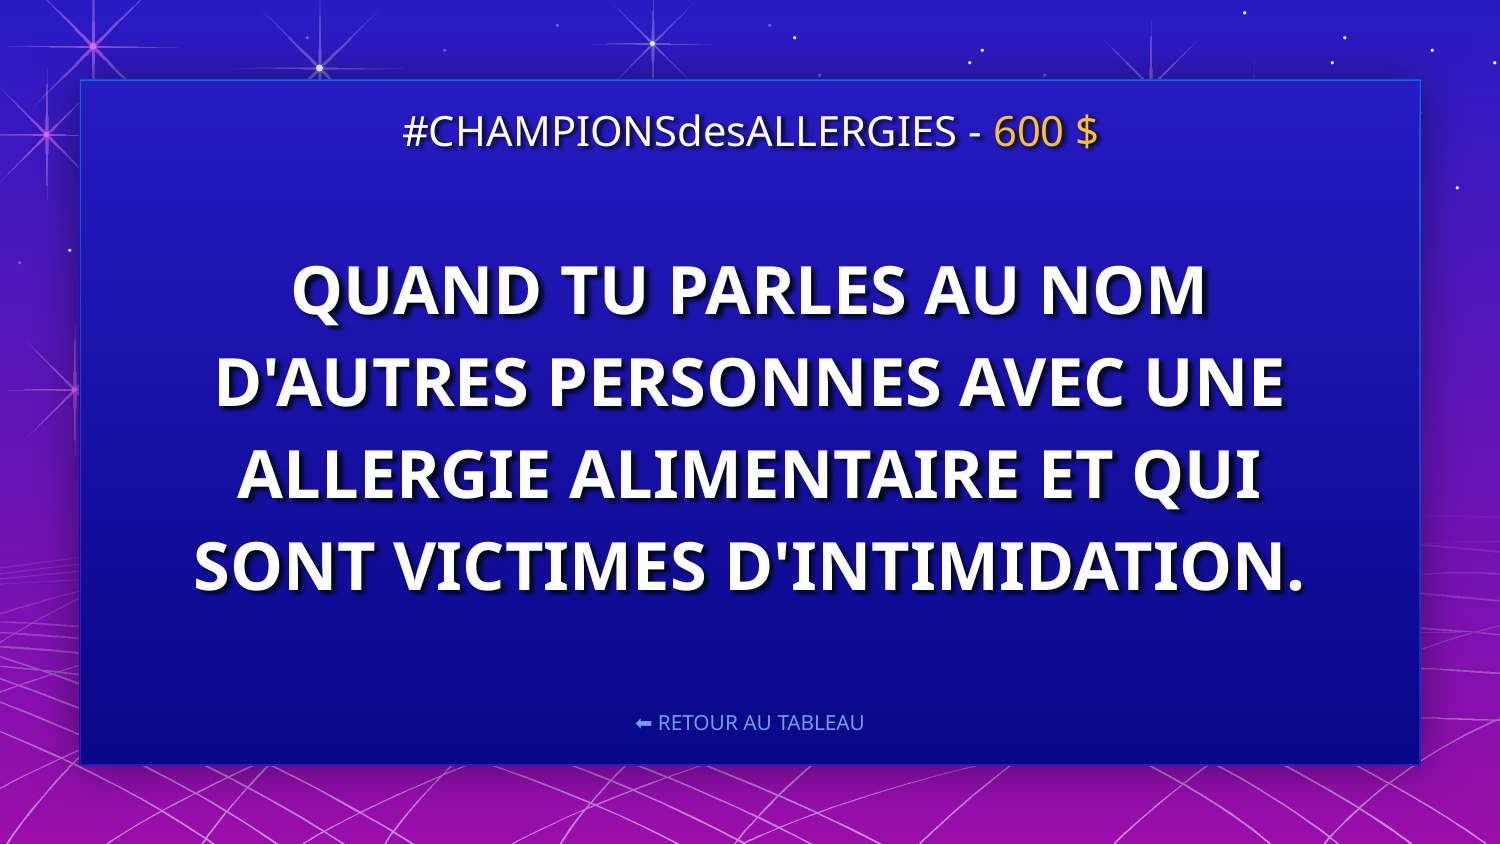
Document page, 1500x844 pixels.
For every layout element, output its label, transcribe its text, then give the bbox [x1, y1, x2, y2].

subtitle #CHAMPIONSdesALLERGIES - 600 $ [170, 105, 1332, 178]
title QUAND TU PARLES AU NOM D'AUTRES PERSONNES AVEC UNE ALLERGIE ALIMENTAIRE ET QUI SONT VICTIMES D'INTIMIDATION. [169, 158, 1331, 682]
